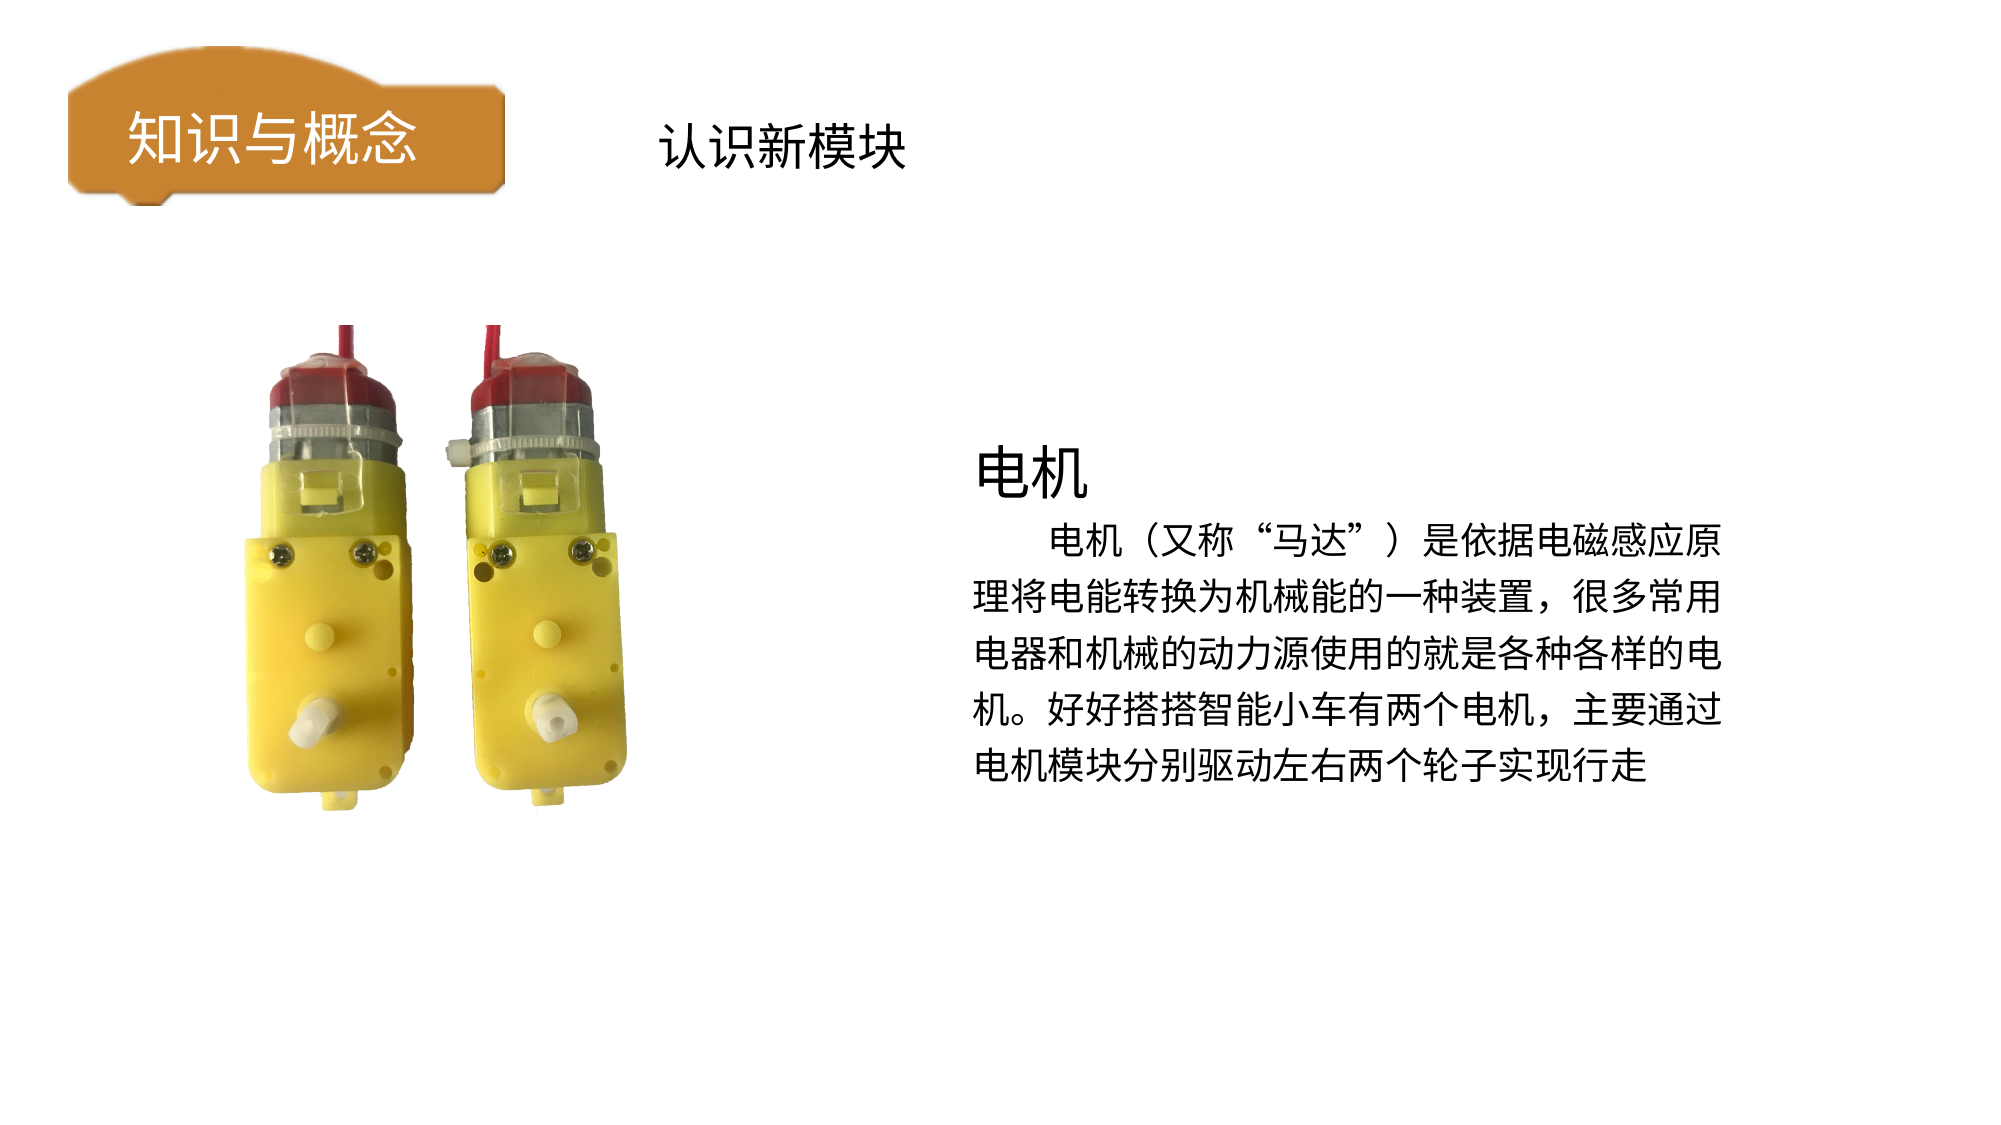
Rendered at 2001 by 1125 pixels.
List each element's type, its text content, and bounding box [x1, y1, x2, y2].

text_box 认识新模块 [642, 107, 923, 183]
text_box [68, 46, 505, 206]
picture [244, 325, 627, 821]
text_box 电机 电机（又称“马达”）是依据电磁感应原理将电能转换为机械能的一种装置，很多常用电器和机械的动力源使用的就是各种各样的电机。好好搭搭智能小车有两个电机，主要通过电机模块分别驱动左右两个轮子实现行走 [957, 411, 1756, 795]
